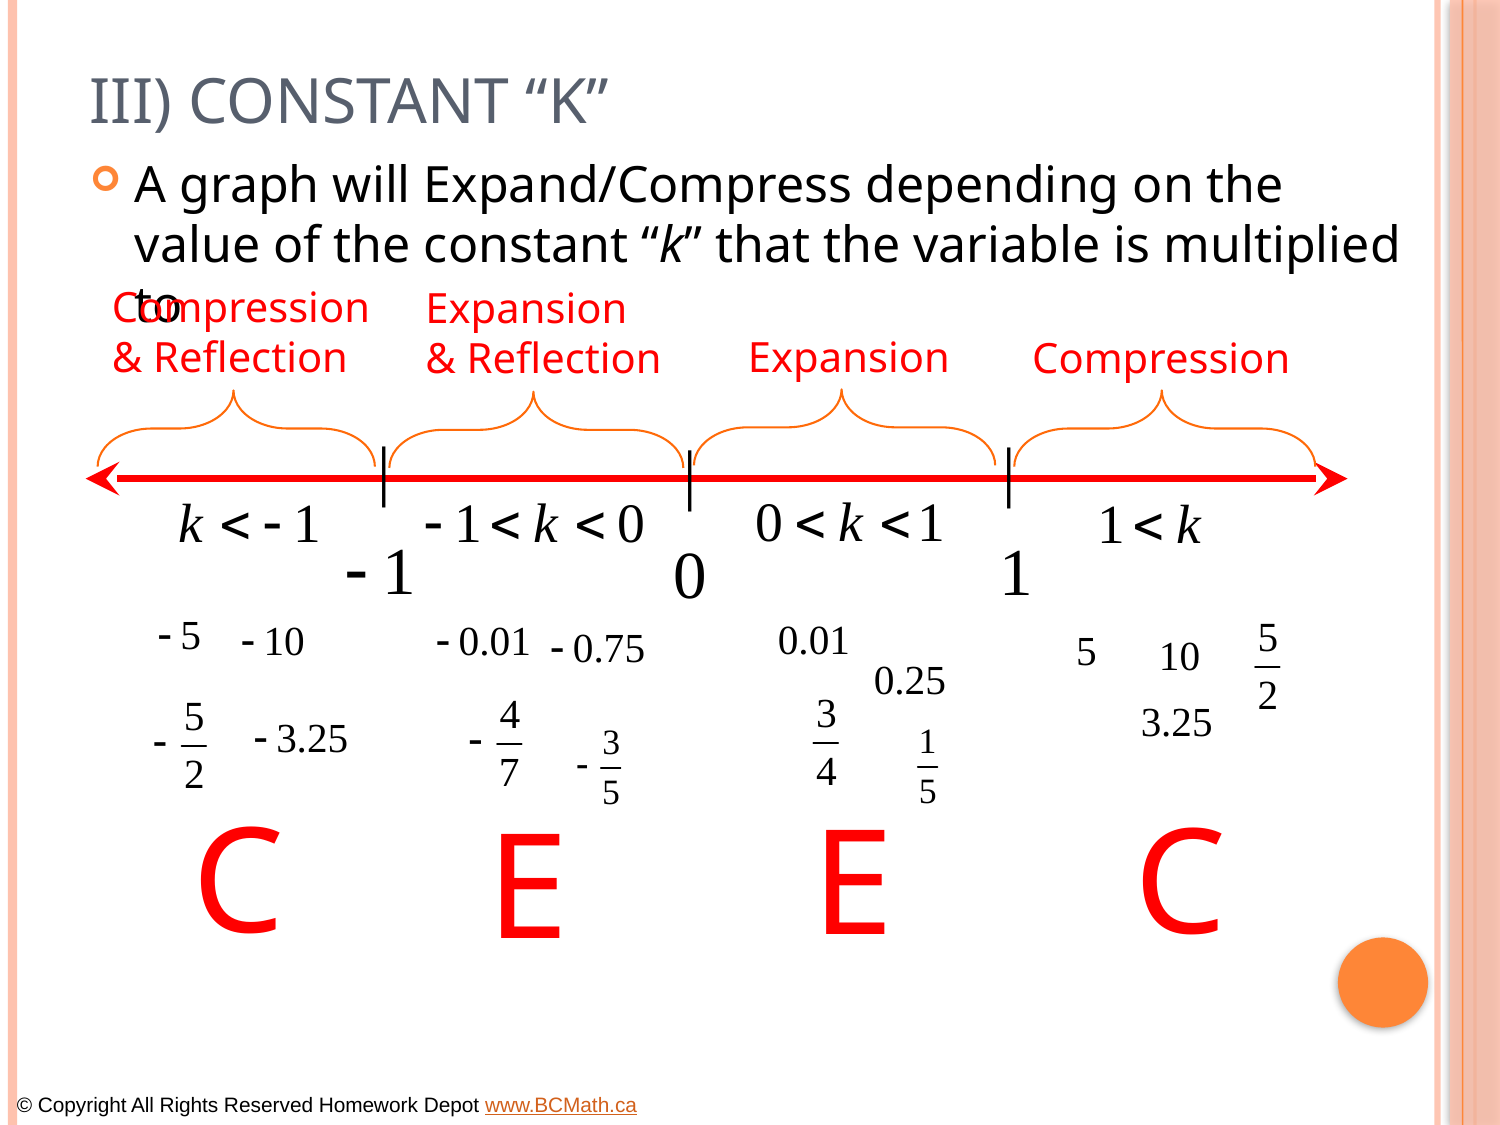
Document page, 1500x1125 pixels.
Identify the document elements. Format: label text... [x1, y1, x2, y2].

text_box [170, 491, 325, 556]
text_box [421, 390, 660, 468]
text_box C [177, 779, 300, 969]
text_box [234, 619, 312, 666]
text_box C [1119, 780, 1241, 971]
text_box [1095, 492, 1217, 558]
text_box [570, 718, 627, 814]
text_box [1040, 390, 1317, 467]
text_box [642, 438, 716, 615]
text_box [1157, 635, 1206, 681]
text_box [429, 619, 536, 666]
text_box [996, 434, 1040, 612]
text_box Expansion [733, 323, 965, 389]
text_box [1071, 629, 1104, 675]
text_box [1135, 701, 1220, 747]
text_box Compression [1017, 324, 1306, 390]
text_box [713, 389, 990, 466]
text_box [806, 686, 846, 796]
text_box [544, 627, 650, 673]
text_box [462, 687, 531, 797]
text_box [415, 491, 652, 557]
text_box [868, 659, 952, 705]
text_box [911, 717, 946, 813]
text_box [748, 489, 950, 555]
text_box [146, 689, 215, 799]
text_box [772, 618, 853, 665]
list A graph will Expand/Compress depending on the value of the constant “k” that the variable is multiplied to [75, 145, 1424, 300]
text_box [335, 433, 420, 611]
text_box Compression & Reflection [97, 273, 385, 389]
text_box © Copyright All Rights Reserved Homework Depot www.BCMath.ca [2, 1084, 658, 1125]
text_box E [797, 781, 908, 972]
text_box E [472, 785, 583, 975]
text_box Expansion & Reflection [410, 274, 677, 390]
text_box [247, 716, 353, 763]
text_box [151, 613, 207, 660]
text_box [96, 389, 341, 467]
title III) Constant “k” [75, 45, 1300, 143]
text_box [1248, 609, 1288, 719]
